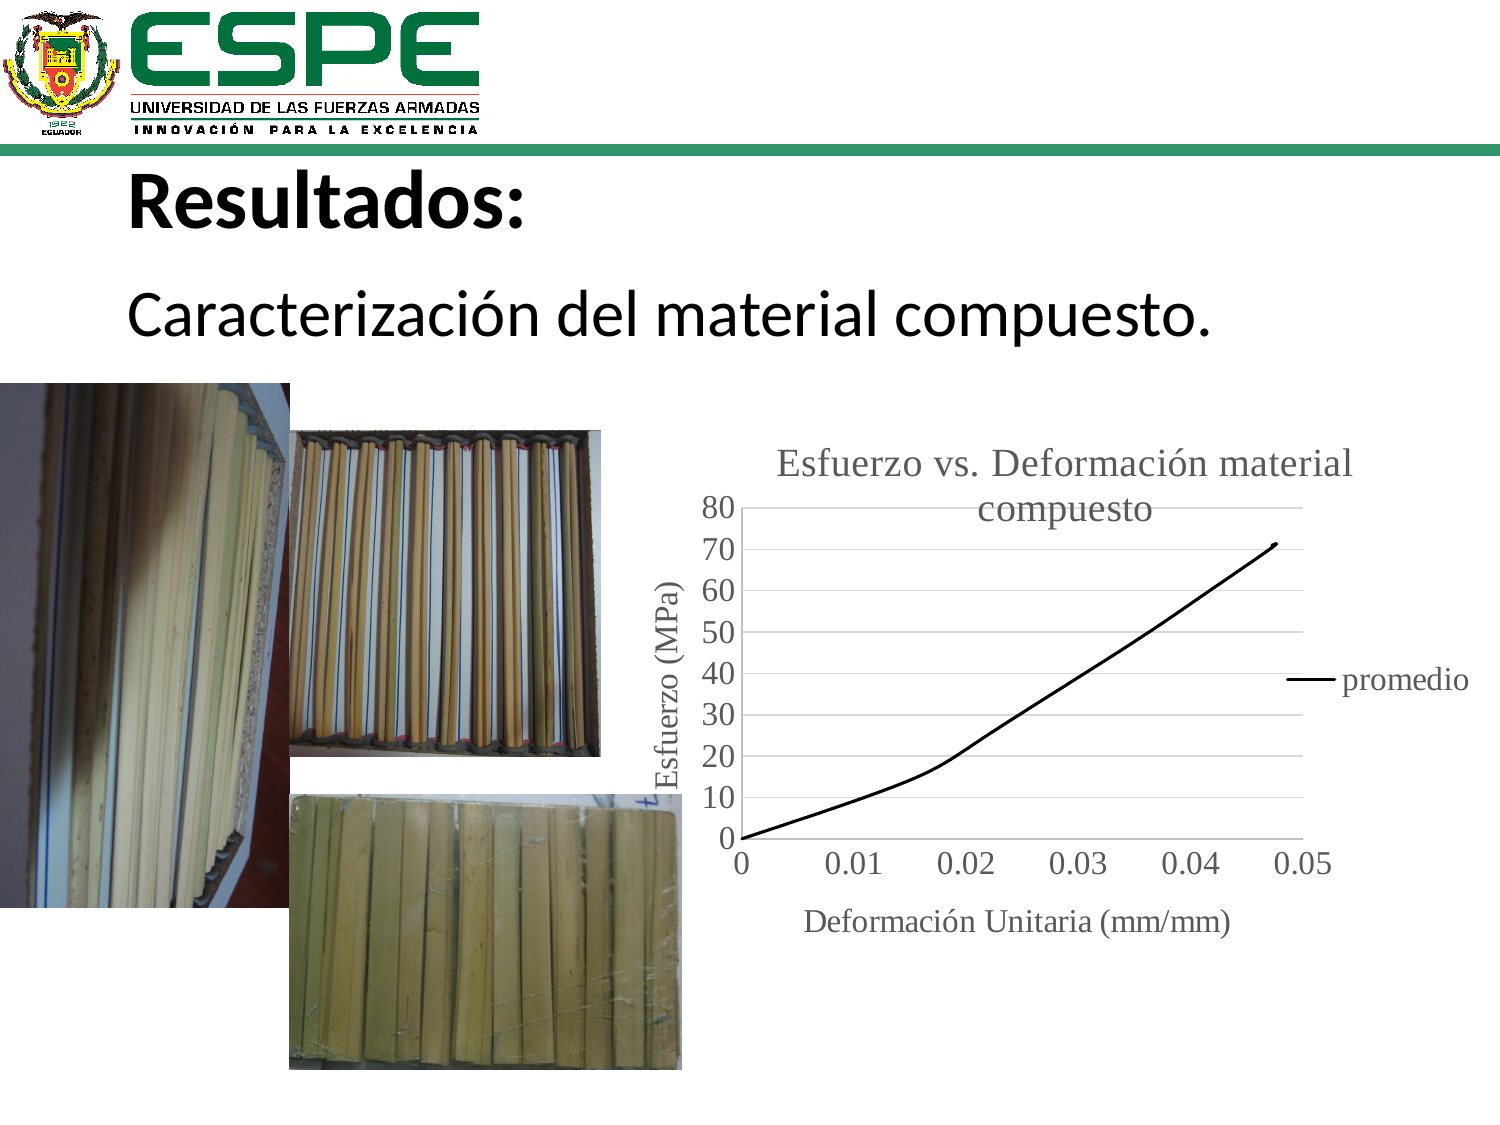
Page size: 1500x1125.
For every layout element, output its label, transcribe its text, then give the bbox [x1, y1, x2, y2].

text_box Resultados: Caracterización del material compuesto. [481, 137, 1388, 149]
chart [637, 409, 1494, 951]
text_box Resultados: Caracterización del material compuesto. [112, 159, 1388, 358]
picture [0, 383, 682, 1070]
picture [0, 7, 483, 139]
